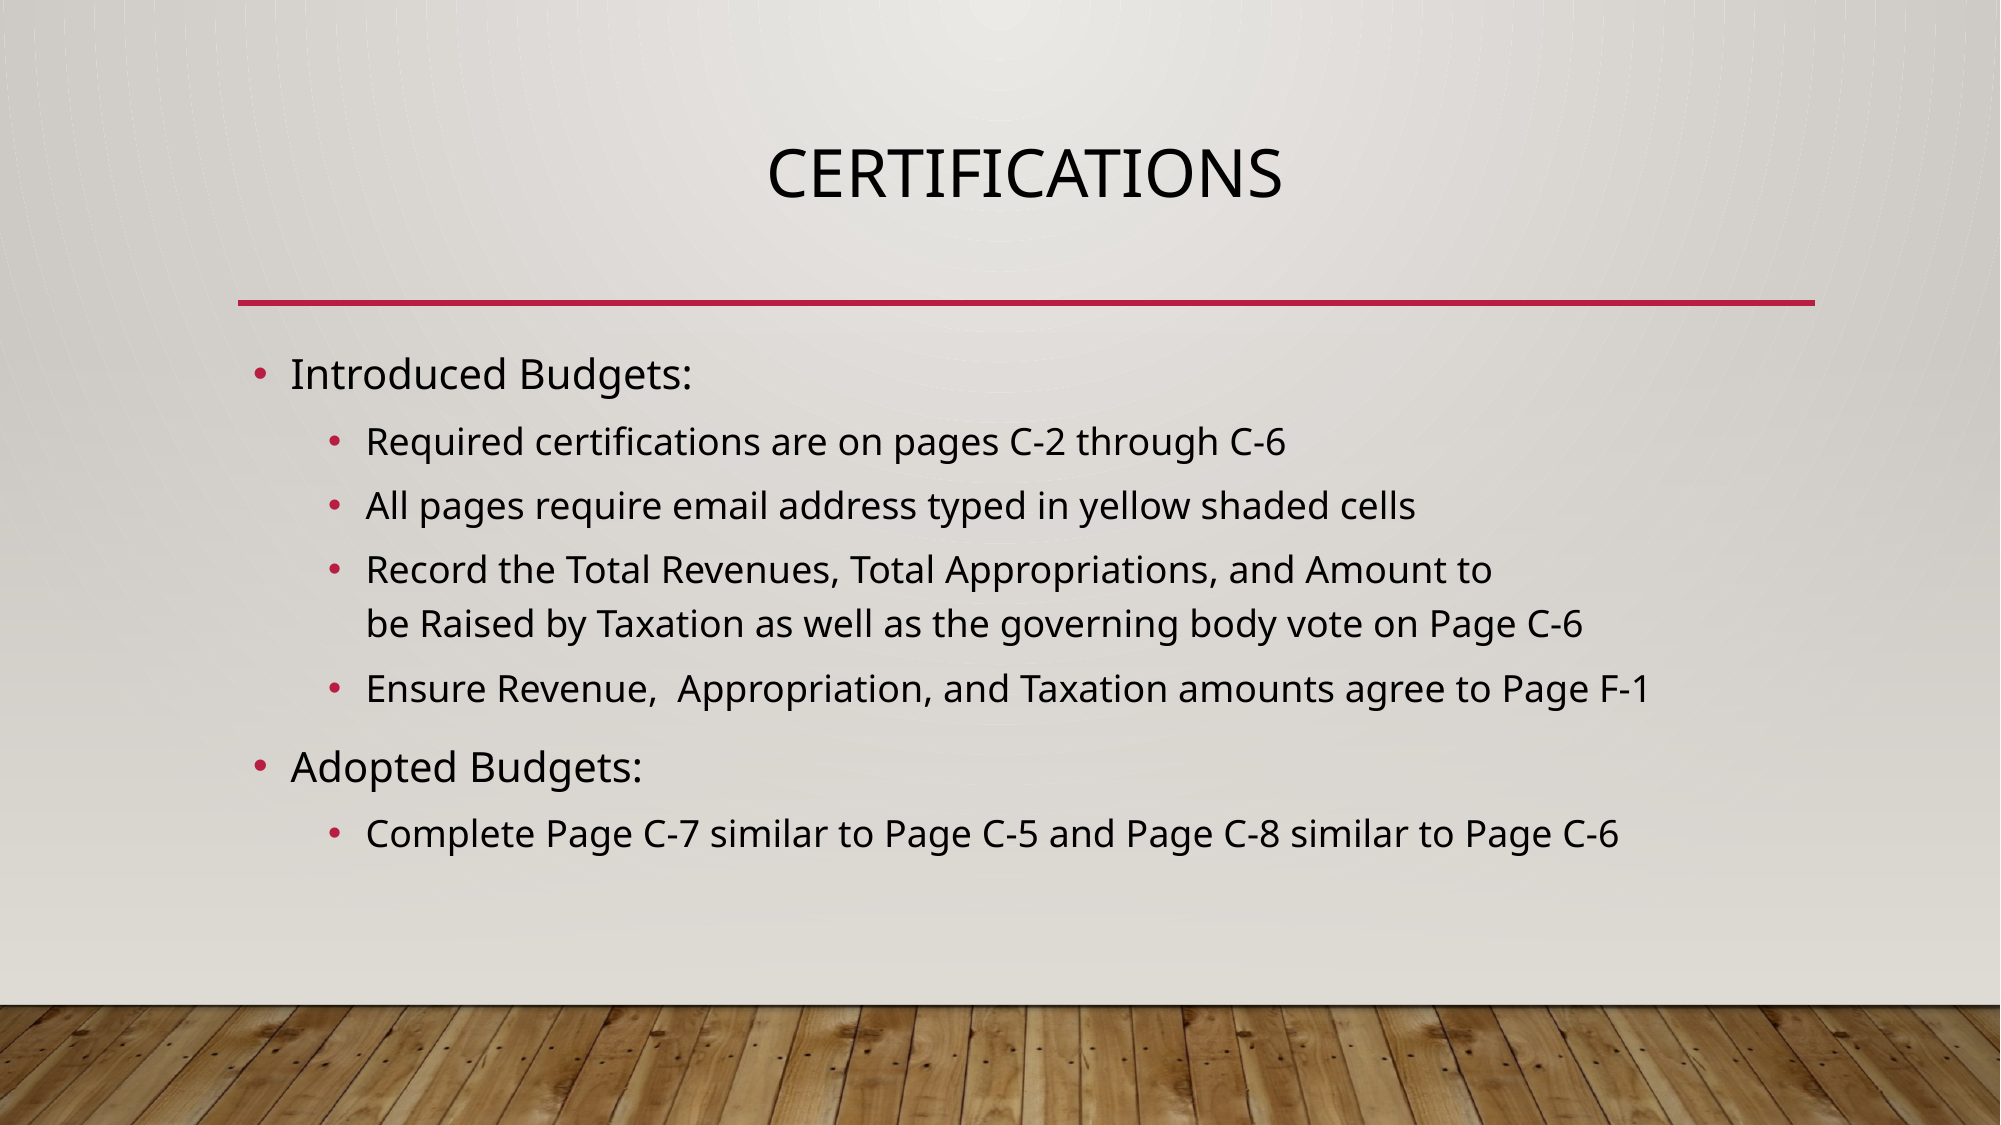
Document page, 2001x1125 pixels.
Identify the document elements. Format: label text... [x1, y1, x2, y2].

list Introduced Budgets: Required certifications are on pages C-2 through C-6 All pages require email address typed in yellow shaded cells Record the Total Revenues, Total Appropriations, and Amount to be Raised by Taxation as well as the governing body vote on Page C-6 Ensure Revenue, Appropriation, and Taxation amounts agree to Page F-1 Adopted Budgets: Complete Page C-7 similar to Page C-5 and Page C-8 similar to Page C-6 [238, 330, 1814, 897]
picture [0, 1005, 2000, 1125]
title CERTIFICATIONS [238, 131, 1814, 305]
